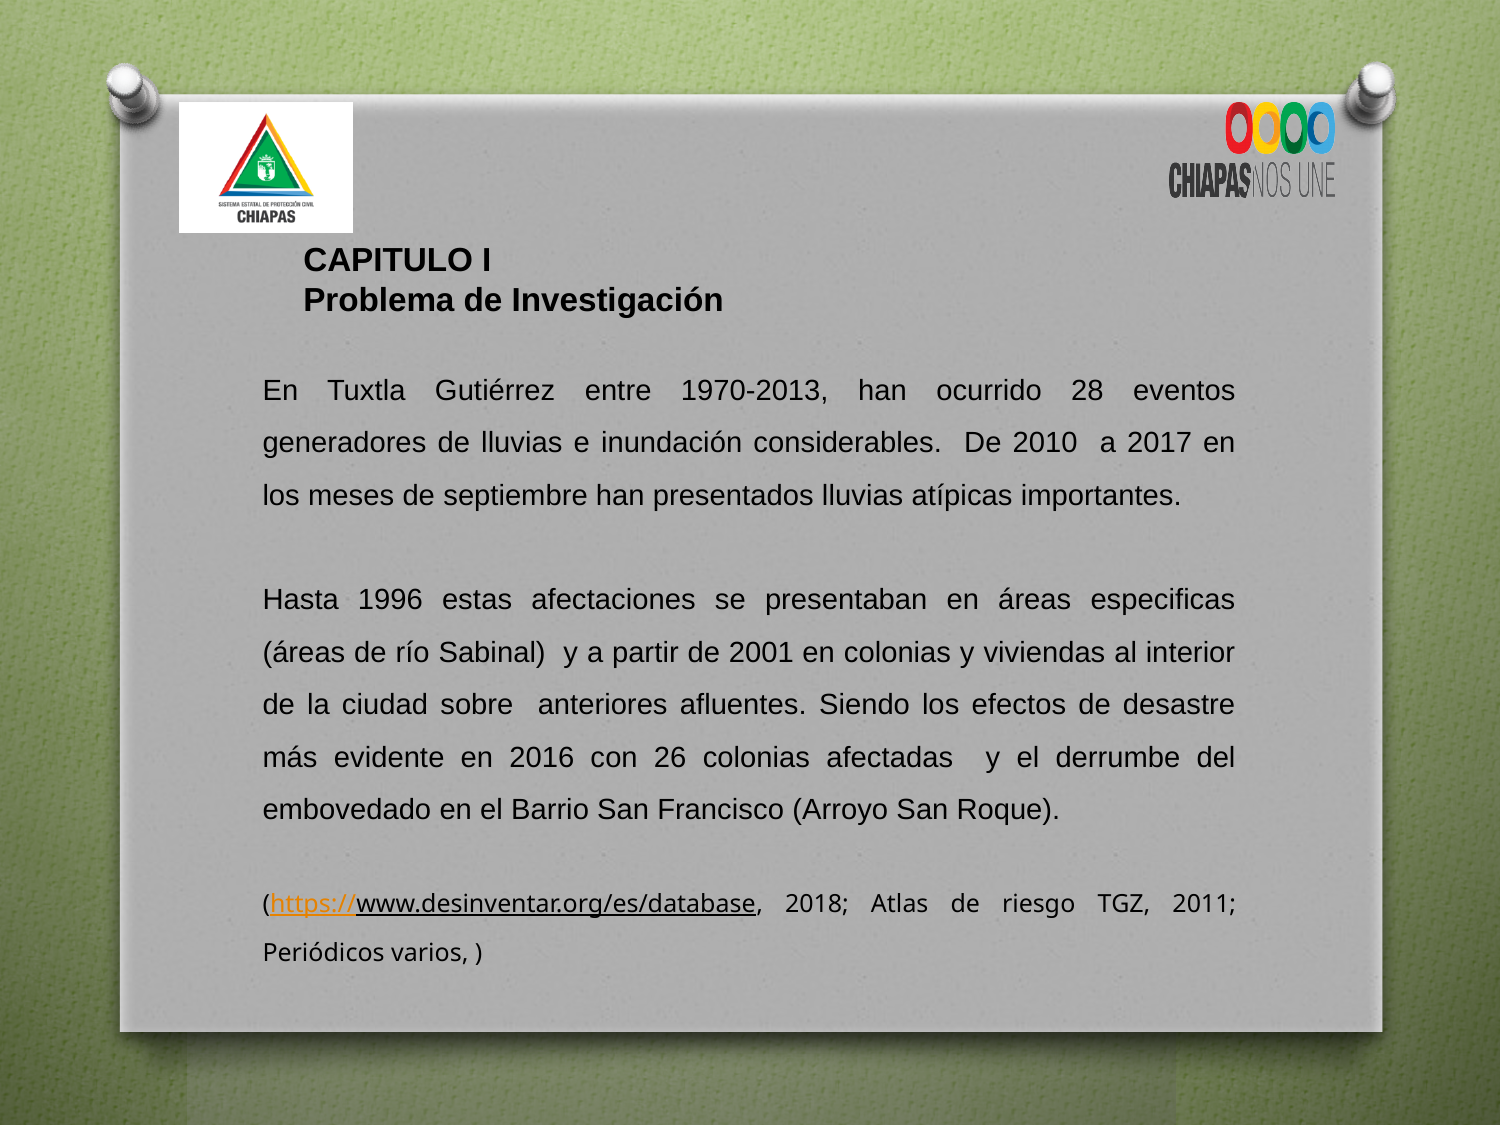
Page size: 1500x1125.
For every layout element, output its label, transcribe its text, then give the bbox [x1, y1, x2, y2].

text_box En Tuxtla Gutiérrez entre 1970-2013, han ocurrido 28 eventos generadores de lluvias e inundación considerables. De 2010 a 2017 en los meses de septiembre han presentados lluvias atípicas importantes. Hasta 1996 estas afectaciones se presentaban en áreas especificas (áreas de río Sabinal) y a partir de 2001 en colonias y viviendas al interior de la ciudad sobre anteriores afluentes. Siendo los efectos de desastre más evidente en 2016 con 26 colonias afectadas y el derrumbe del embovedado en el Barrio San Francisco (Arroyo San Roque). (https://www.desinventar.org/es/database, 2018; Atlas de riesgo TGZ, 2011; Periódicos varios, ) [247, 346, 1252, 974]
picture [1168, 35, 1439, 198]
picture [75, 29, 354, 234]
text_box CAPITULO I Problema de Investigación [288, 230, 761, 326]
